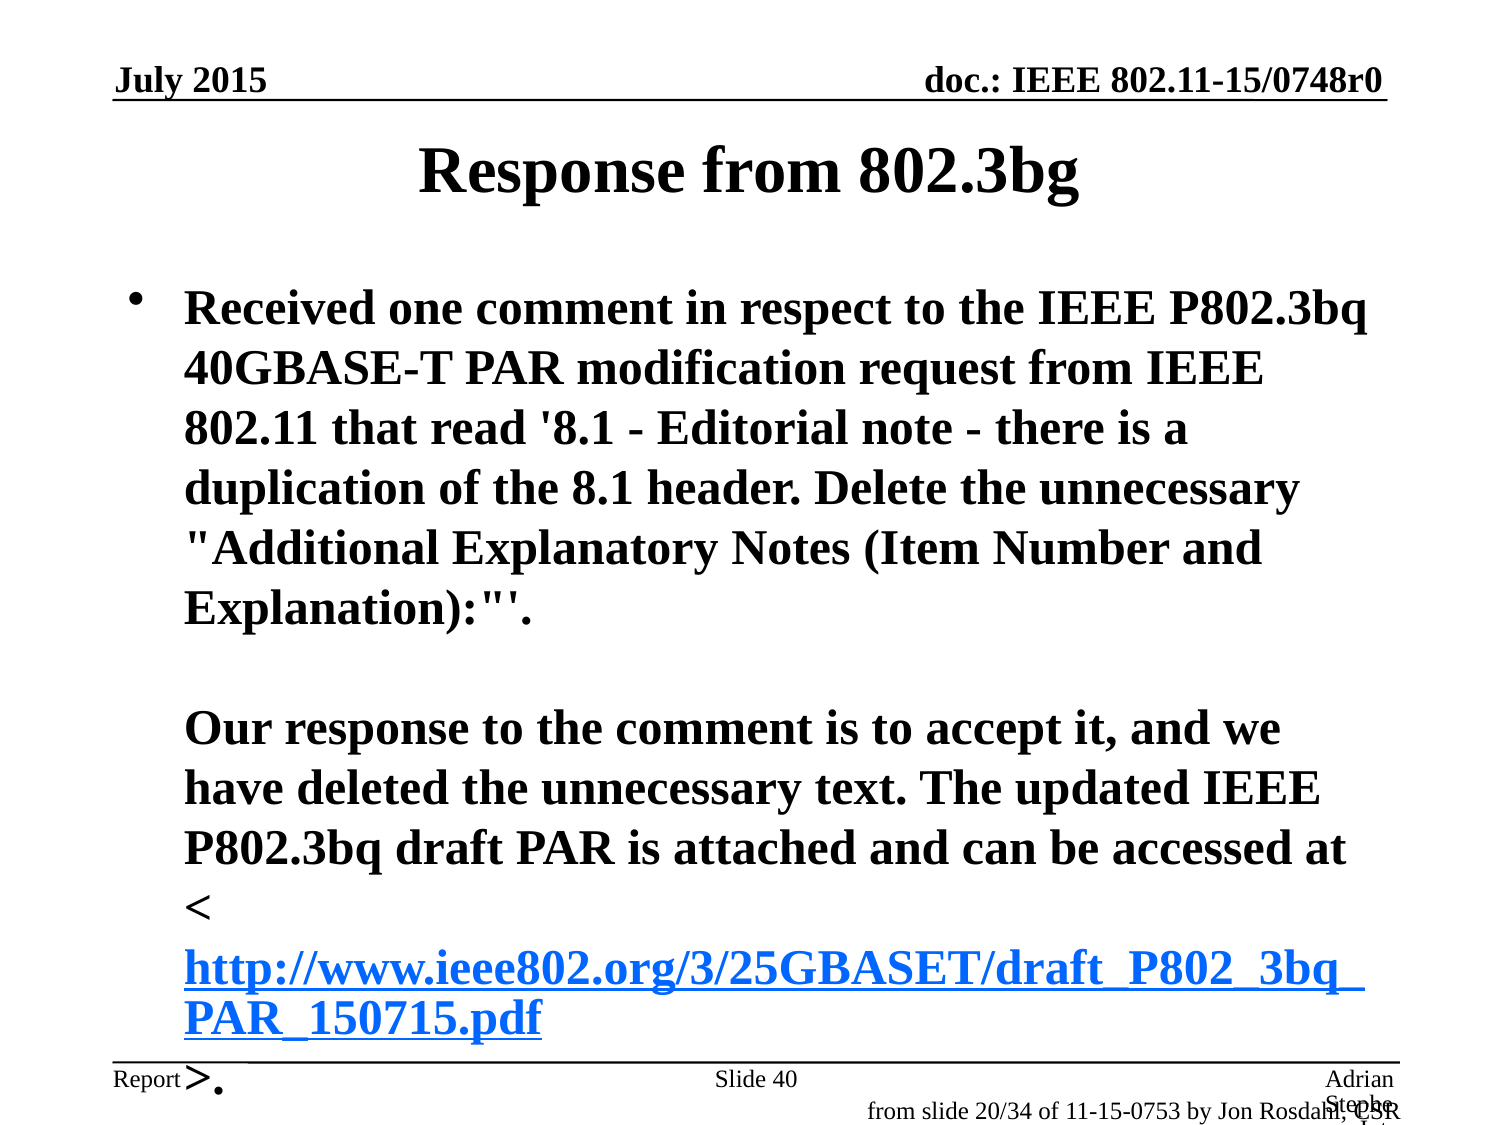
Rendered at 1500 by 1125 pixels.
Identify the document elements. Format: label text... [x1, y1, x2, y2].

list Received one comment in respect to the IEEE P802.3bq 40GBASE-T PAR modification request from IEEE 802.11 that read '8.1 - Editorial note - there is a duplication of the 8.1 header. Delete the unnecessary "Additional Explanatory Notes (Item Number and Explanation):"'. Our response to the comment is to accept it, and we have deleted the unnecessary text. The updated IEEE P802.3bq draft PAR is attached and can be accessed at <http://www.ieee802.org/3/25GBASET/draft_P802_3bq_PAR_150715.pdf>. [112, 267, 1388, 1047]
title Response from 802.3bg [112, 112, 1388, 220]
text_box from slide 20/34 of 11-15-0753 by Jon Rosdahl, CSR [343, 1087, 1417, 1125]
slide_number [114, 54, 374, 101]
slide_number Slide 40 [711, 1061, 801, 1087]
footer Adrian Stephens, Intel [1324, 1061, 1402, 1087]
